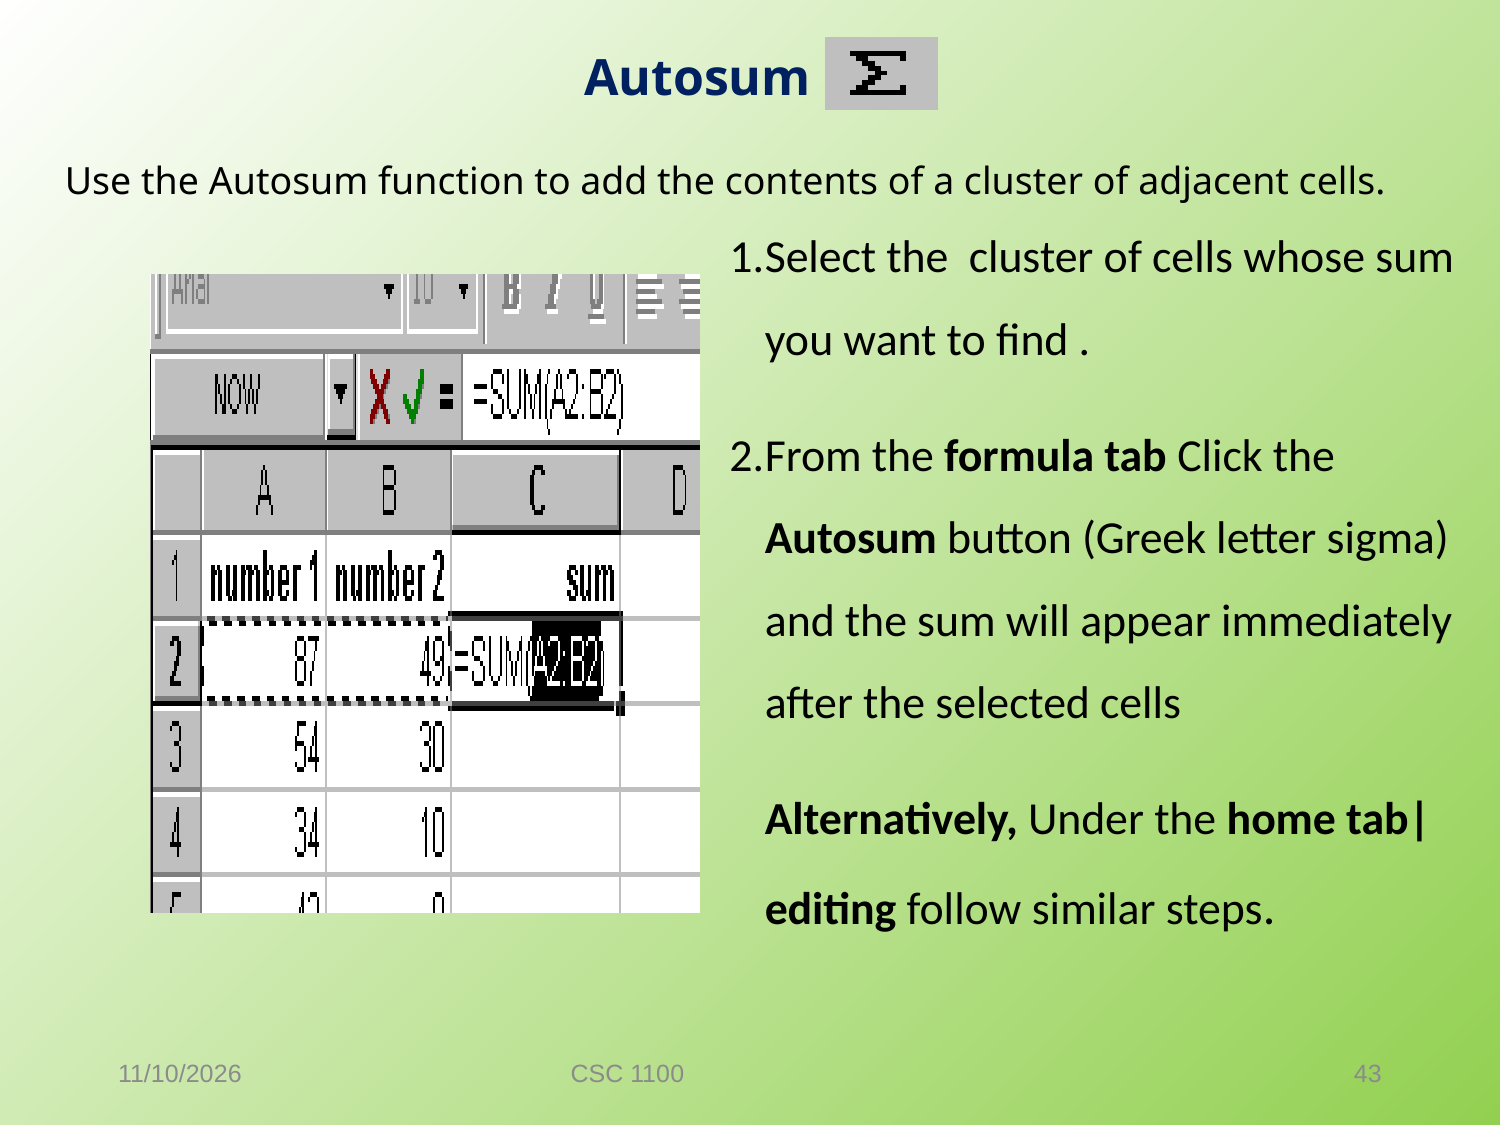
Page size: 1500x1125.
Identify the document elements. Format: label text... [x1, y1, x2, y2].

picture [824, 37, 938, 110]
picture [149, 274, 674, 913]
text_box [199, 37, 1299, 149]
footer CSC 1100 [496, 1042, 1004, 1103]
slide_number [103, 1042, 441, 1103]
slide_number 43 [1059, 1042, 1397, 1103]
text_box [674, 137, 1500, 1013]
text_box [49, 149, 674, 323]
